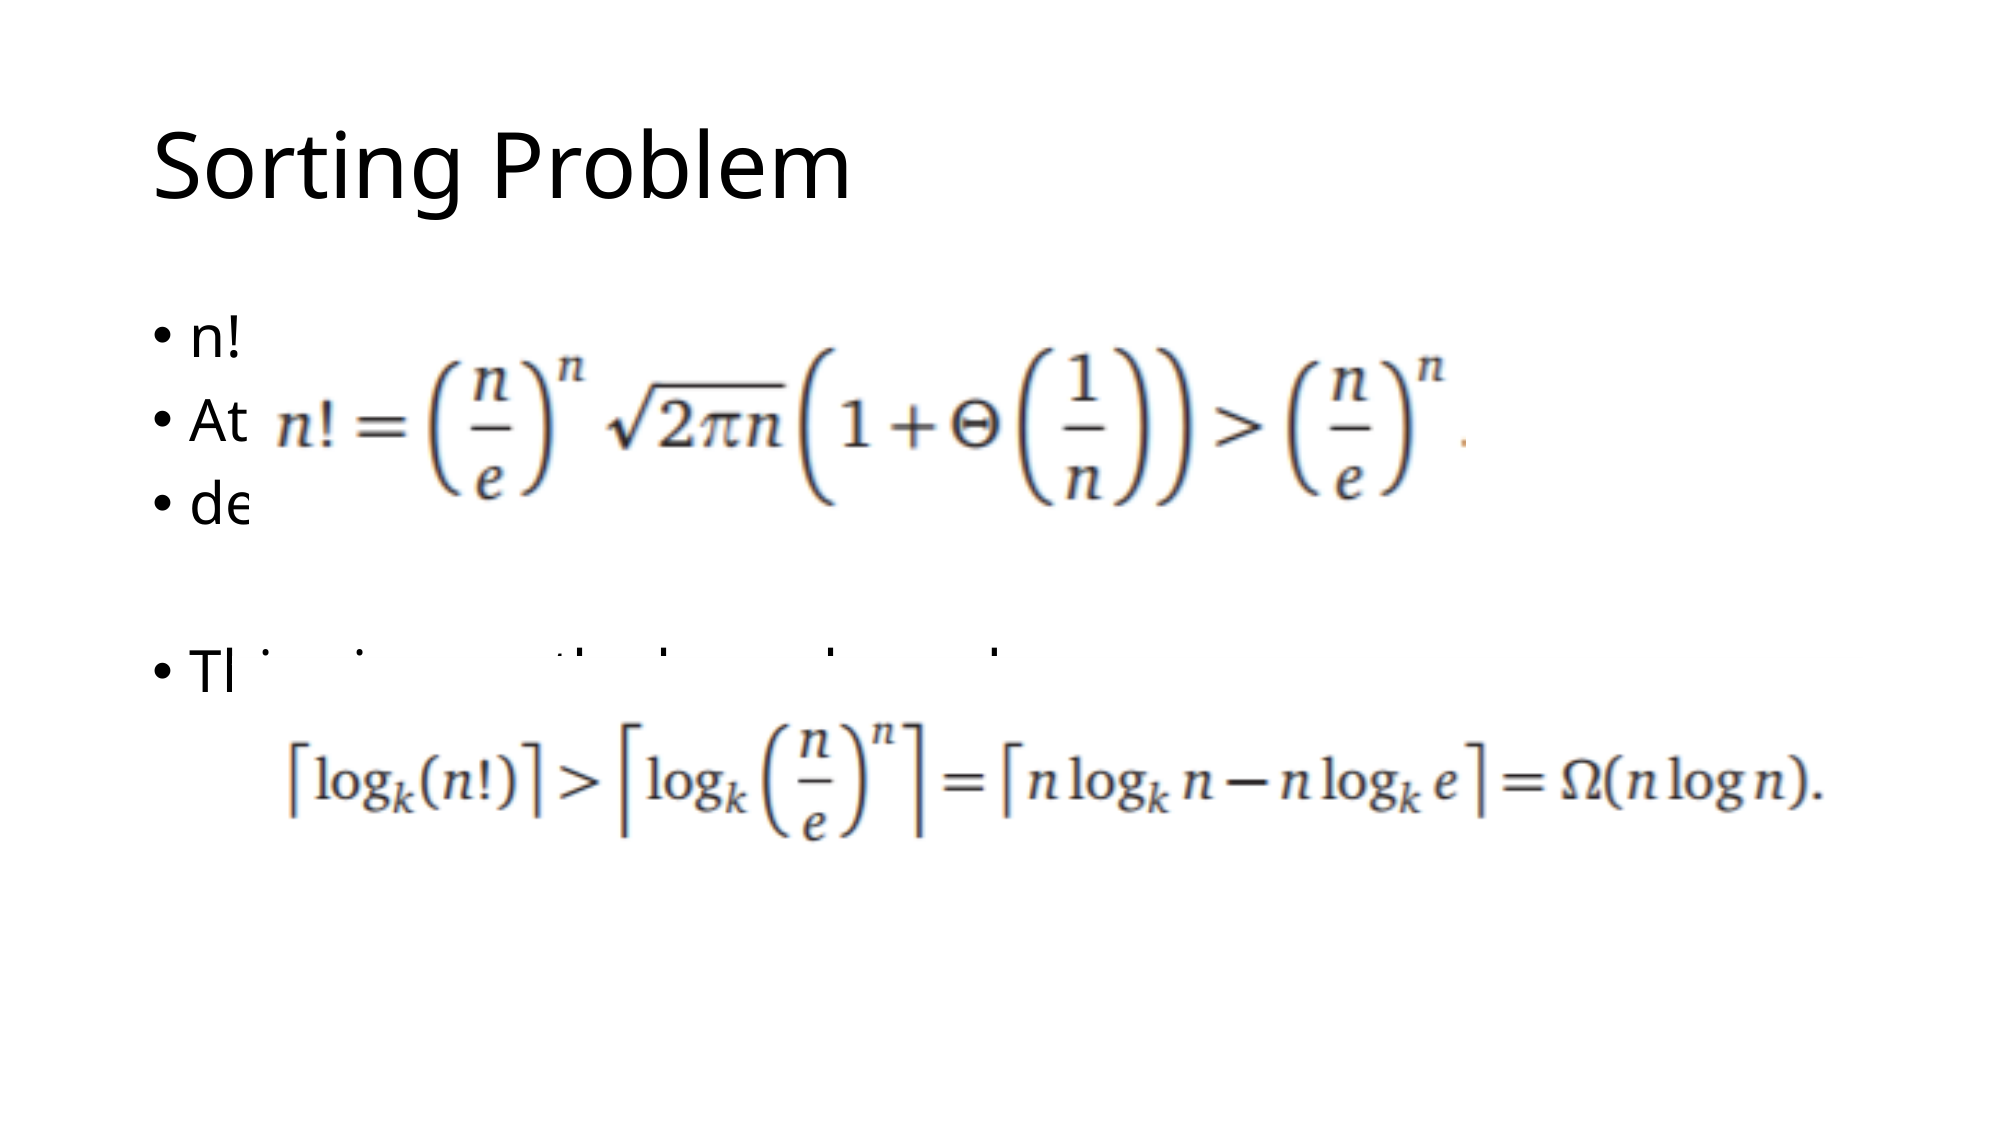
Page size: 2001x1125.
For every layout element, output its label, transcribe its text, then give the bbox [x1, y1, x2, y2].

title Sorting Problem [137, 59, 1863, 278]
picture [249, 277, 1466, 576]
picture [232, 656, 1863, 894]
list n! possible permutations π At least n! leaves depth Ω(log(n!)) This gives us the lower bound [137, 299, 1863, 1014]
